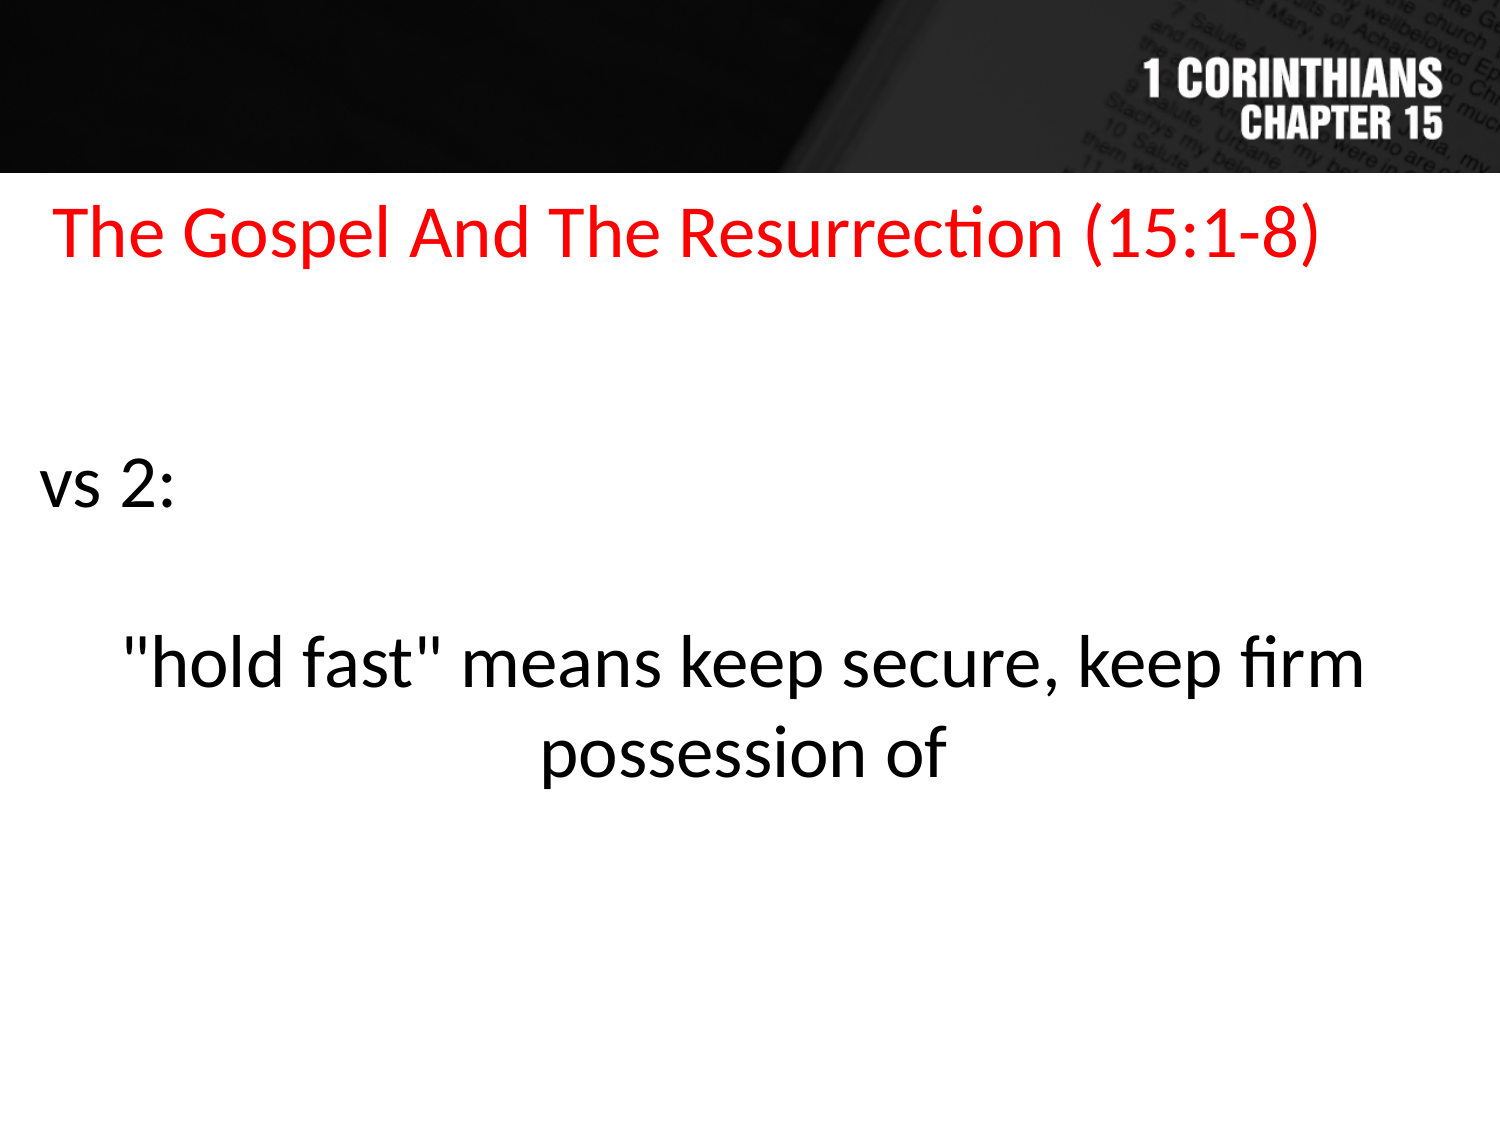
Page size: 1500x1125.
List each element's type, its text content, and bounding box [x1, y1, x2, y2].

picture [0, 0, 1500, 173]
text_box vs 2: "hold fast" means keep secure, keep firm possession of [24, 424, 1463, 800]
text_box The Gospel And The Resurrection (15:1-8) [37, 174, 1463, 280]
